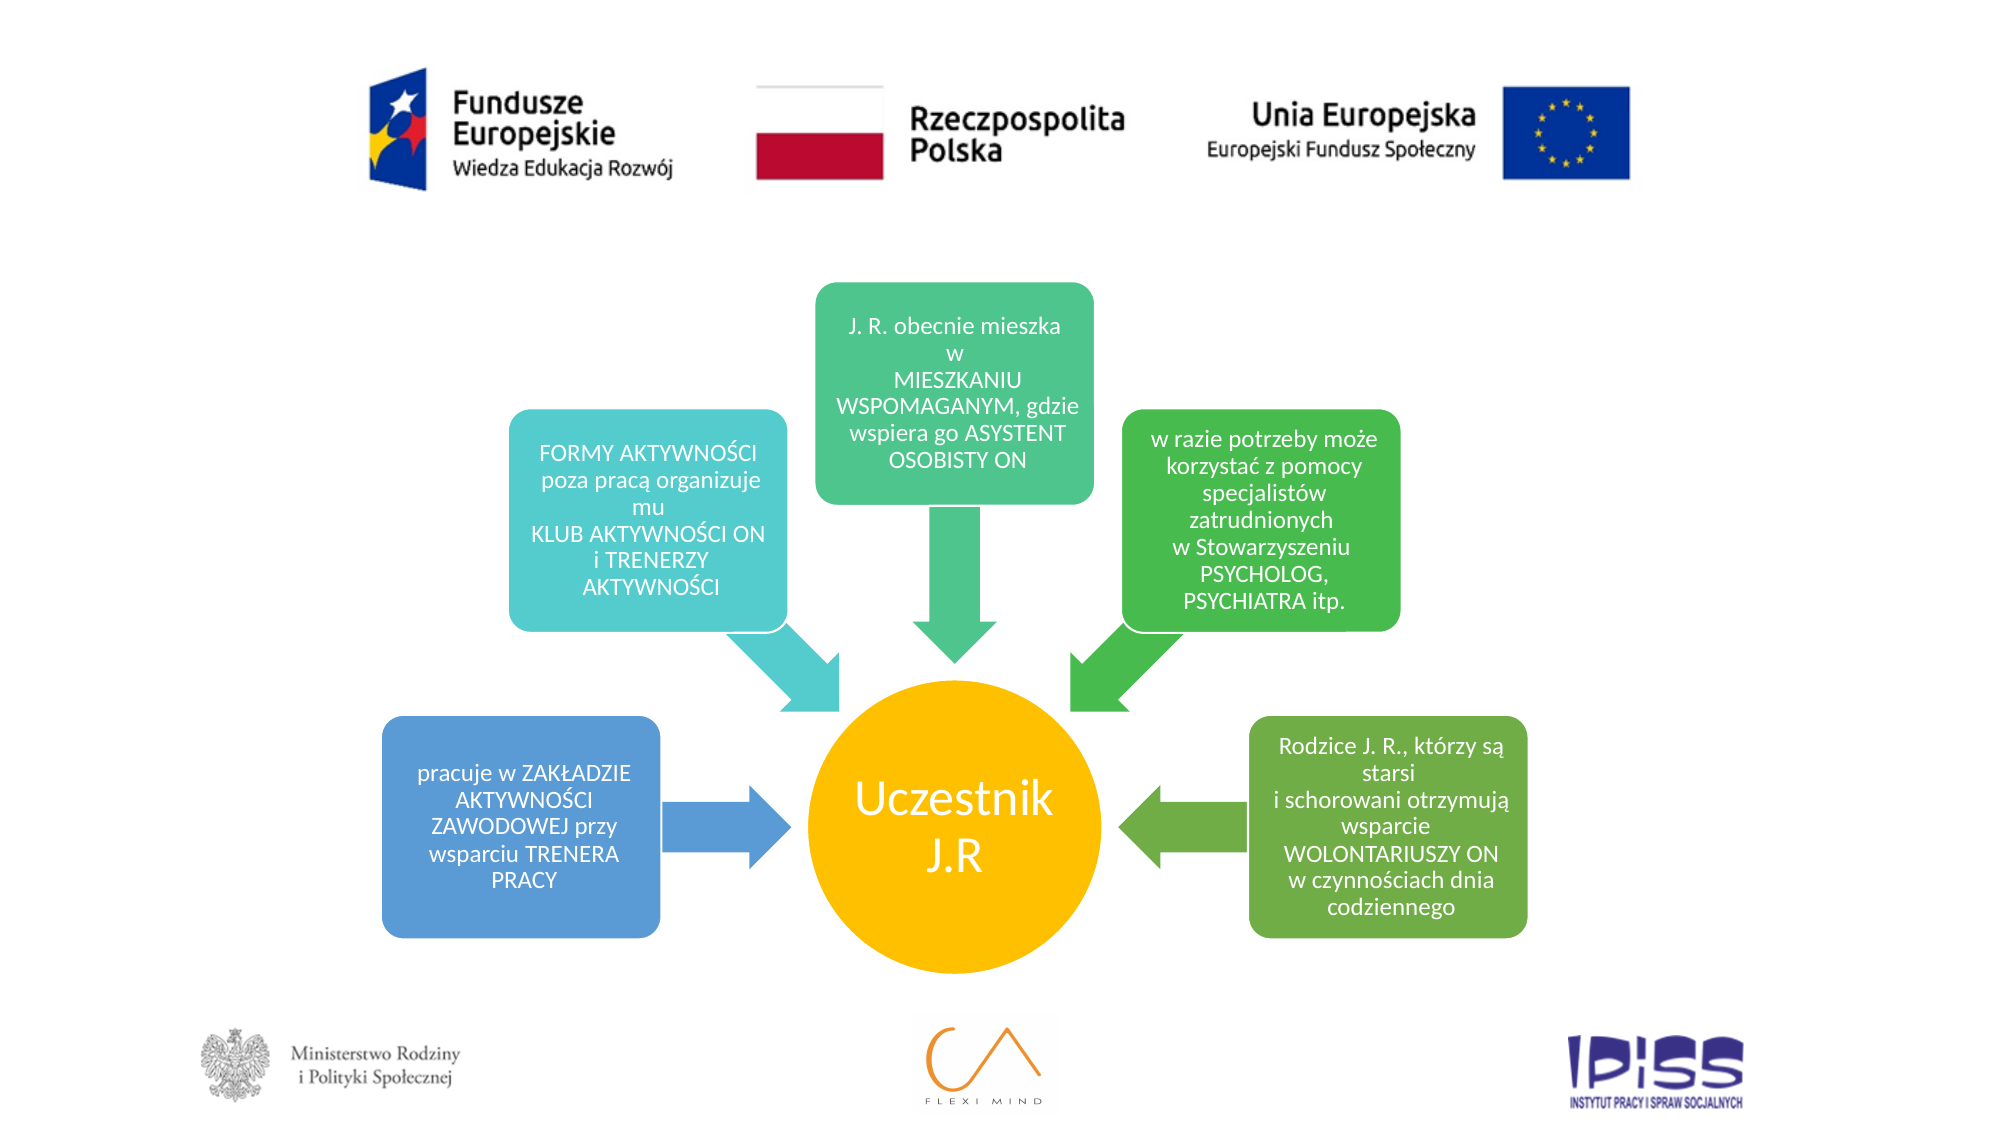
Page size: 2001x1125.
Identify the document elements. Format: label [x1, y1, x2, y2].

picture [1568, 1035, 1745, 1110]
picture [150, 973, 522, 1125]
picture [342, 37, 1658, 222]
text_box [380, 250, 1529, 1006]
